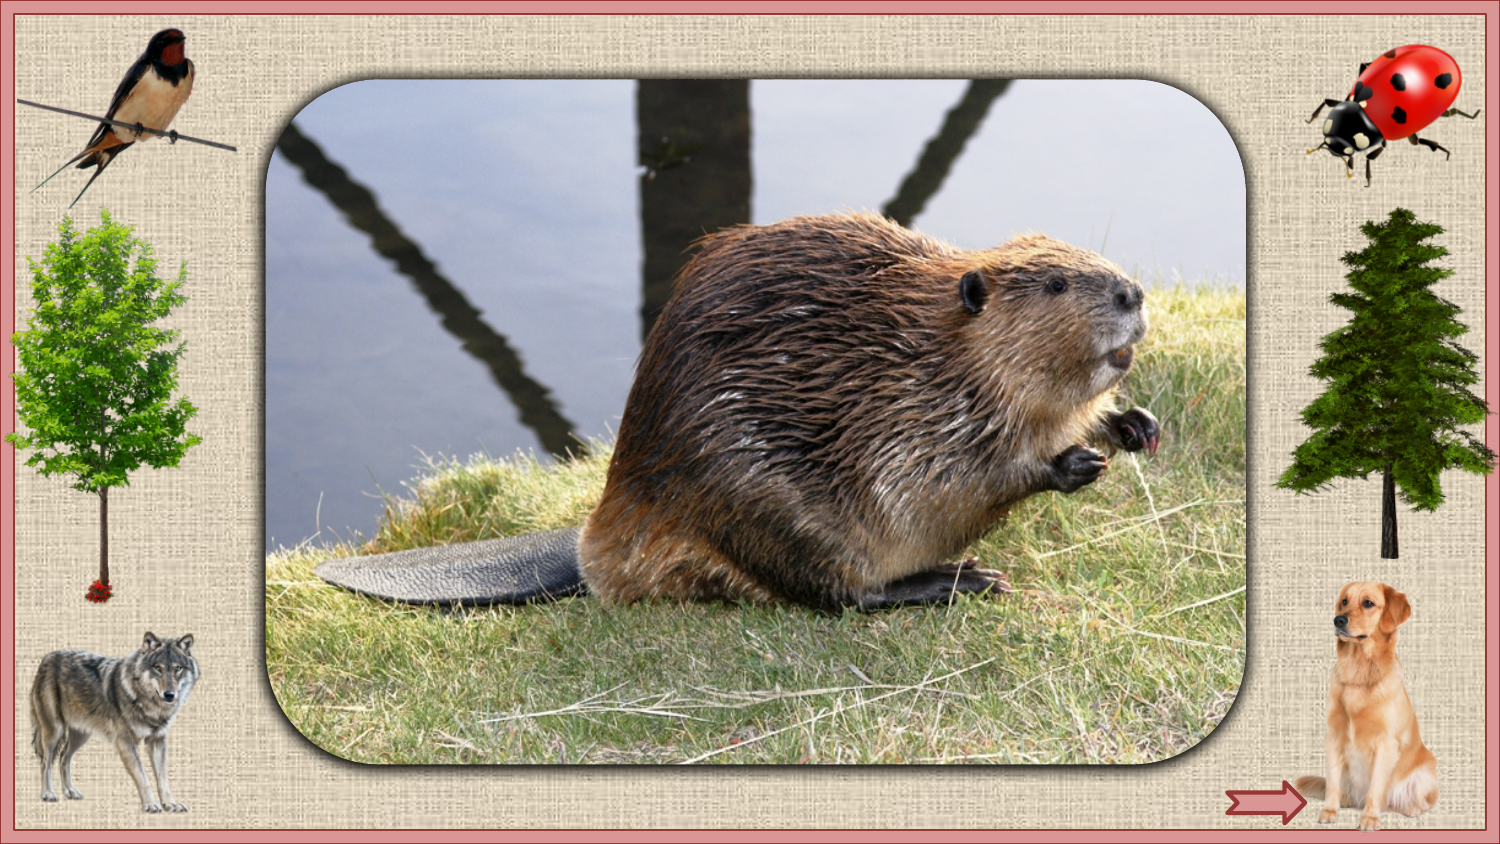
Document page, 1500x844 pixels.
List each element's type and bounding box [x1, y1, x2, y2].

text_box [1225, 780, 1308, 826]
text_box [263, 77, 1249, 767]
picture [3, 15, 1500, 839]
